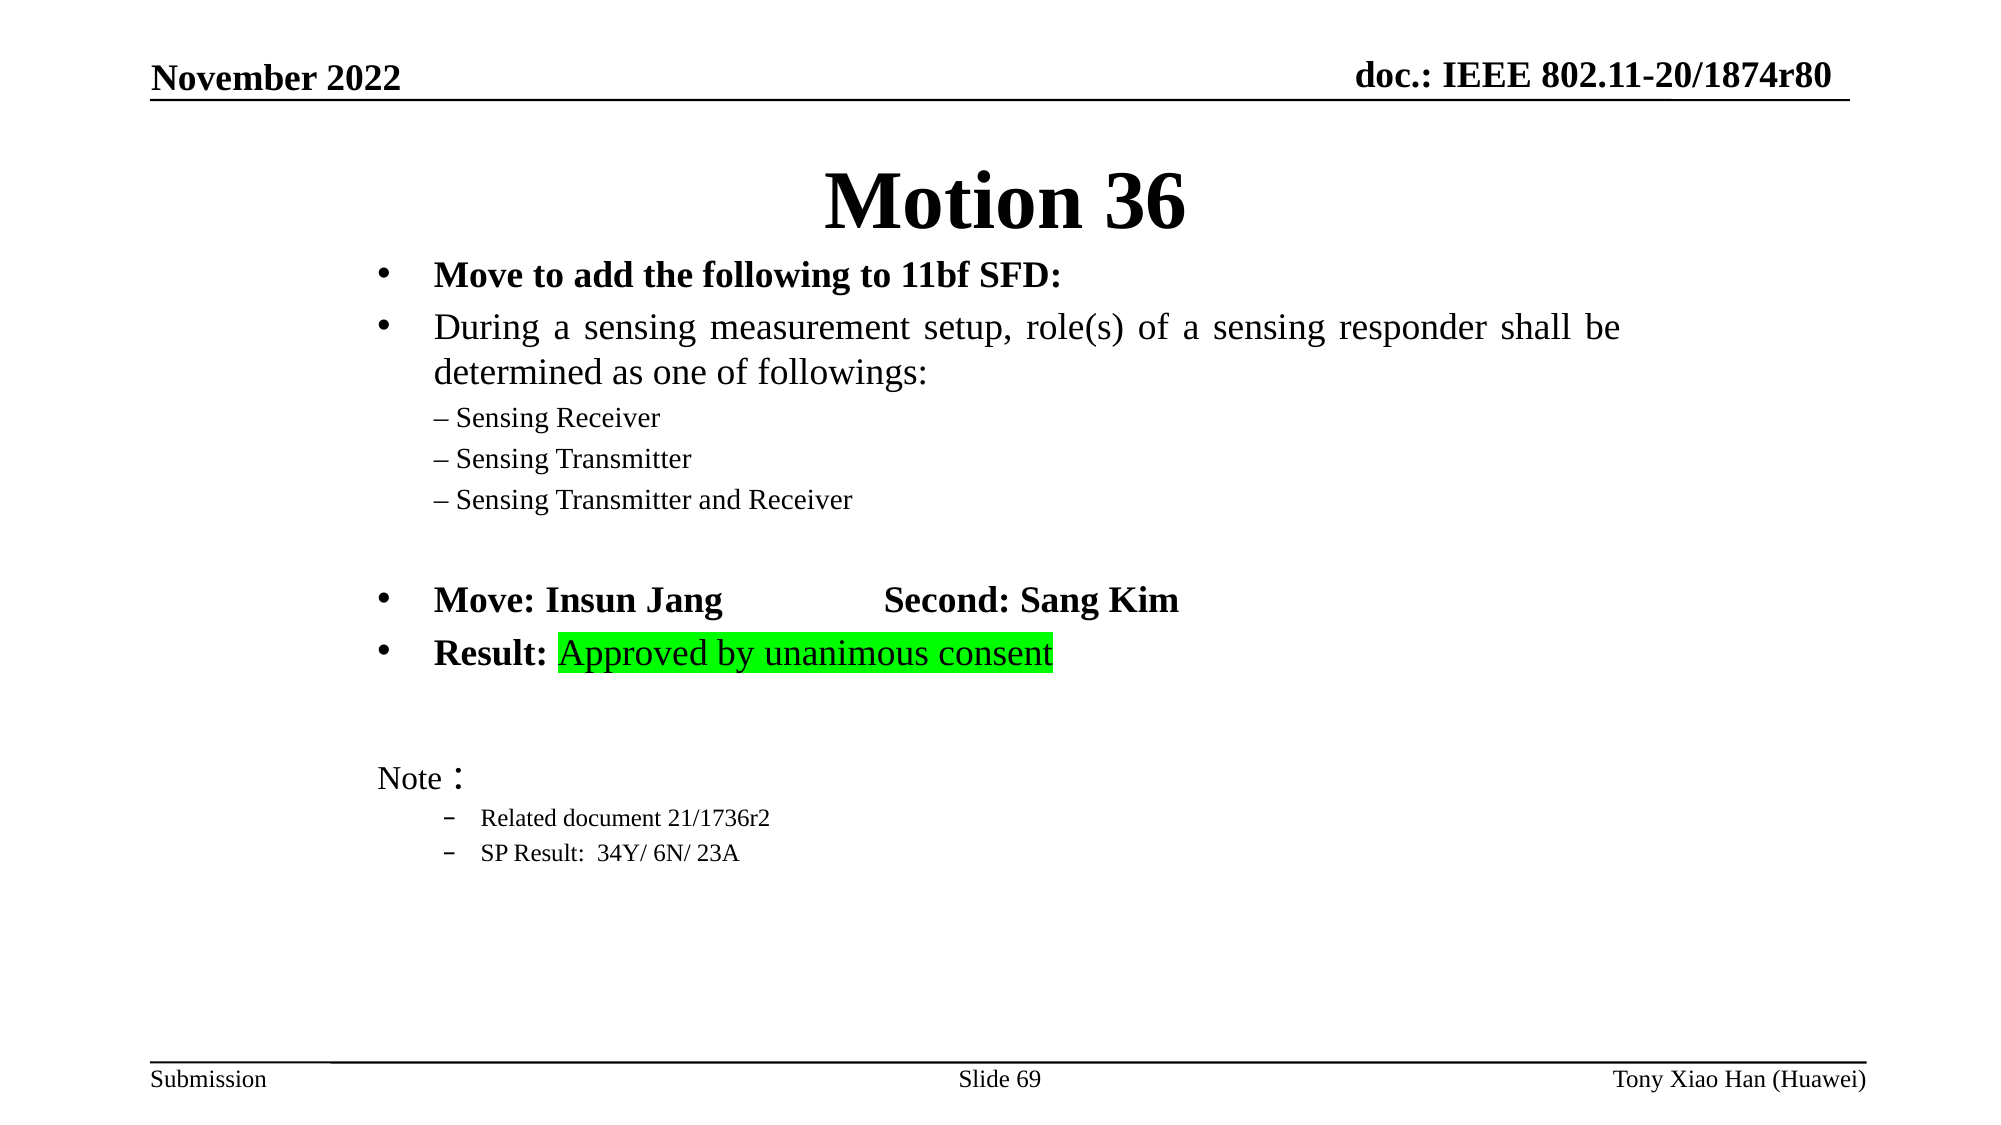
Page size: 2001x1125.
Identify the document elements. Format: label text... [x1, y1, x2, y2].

text_box Motion 36 [368, 137, 1644, 275]
text_box Move to add the following to 11bf SFD: During a sensing measurement setup, role(s) of a sensing responder shall be determined as one of followings: – Sensing Receiver – Sensing Transmitter – Sensing Transmitter and Receiver Move: Insun Jang Second: Sang Kim Result: Approved by unanimous consent Note： Related document 21/1736r2 SP Result: 34Y/ 6N/ 23A [362, 212, 1638, 900]
